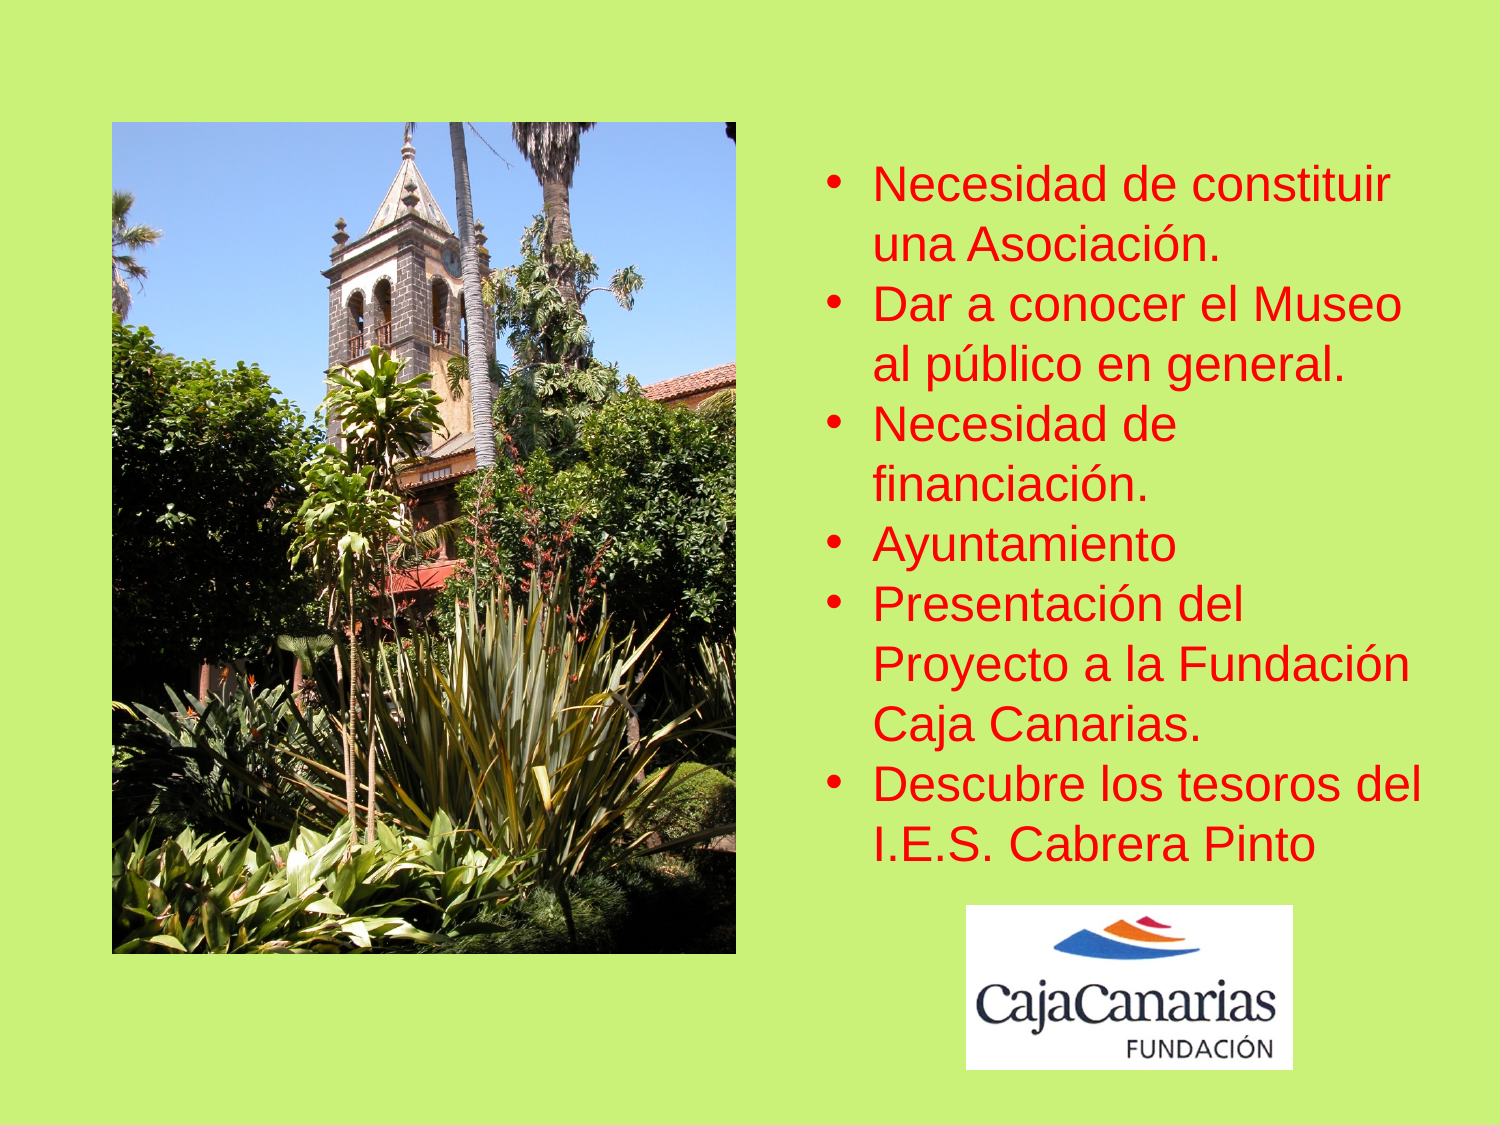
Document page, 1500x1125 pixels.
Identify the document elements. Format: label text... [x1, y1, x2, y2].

picture [111, 121, 736, 954]
picture [965, 904, 1294, 1071]
text_box Necesidad de constituir una Asociación. Dar a conocer el Museo al público en general. Necesidad de financiación. Ayuntamiento Presentación del Proyecto a la Fundación Caja Canarias. Descubre los tesoros del I.E.S. Cabrera Pinto [810, 143, 1449, 924]
